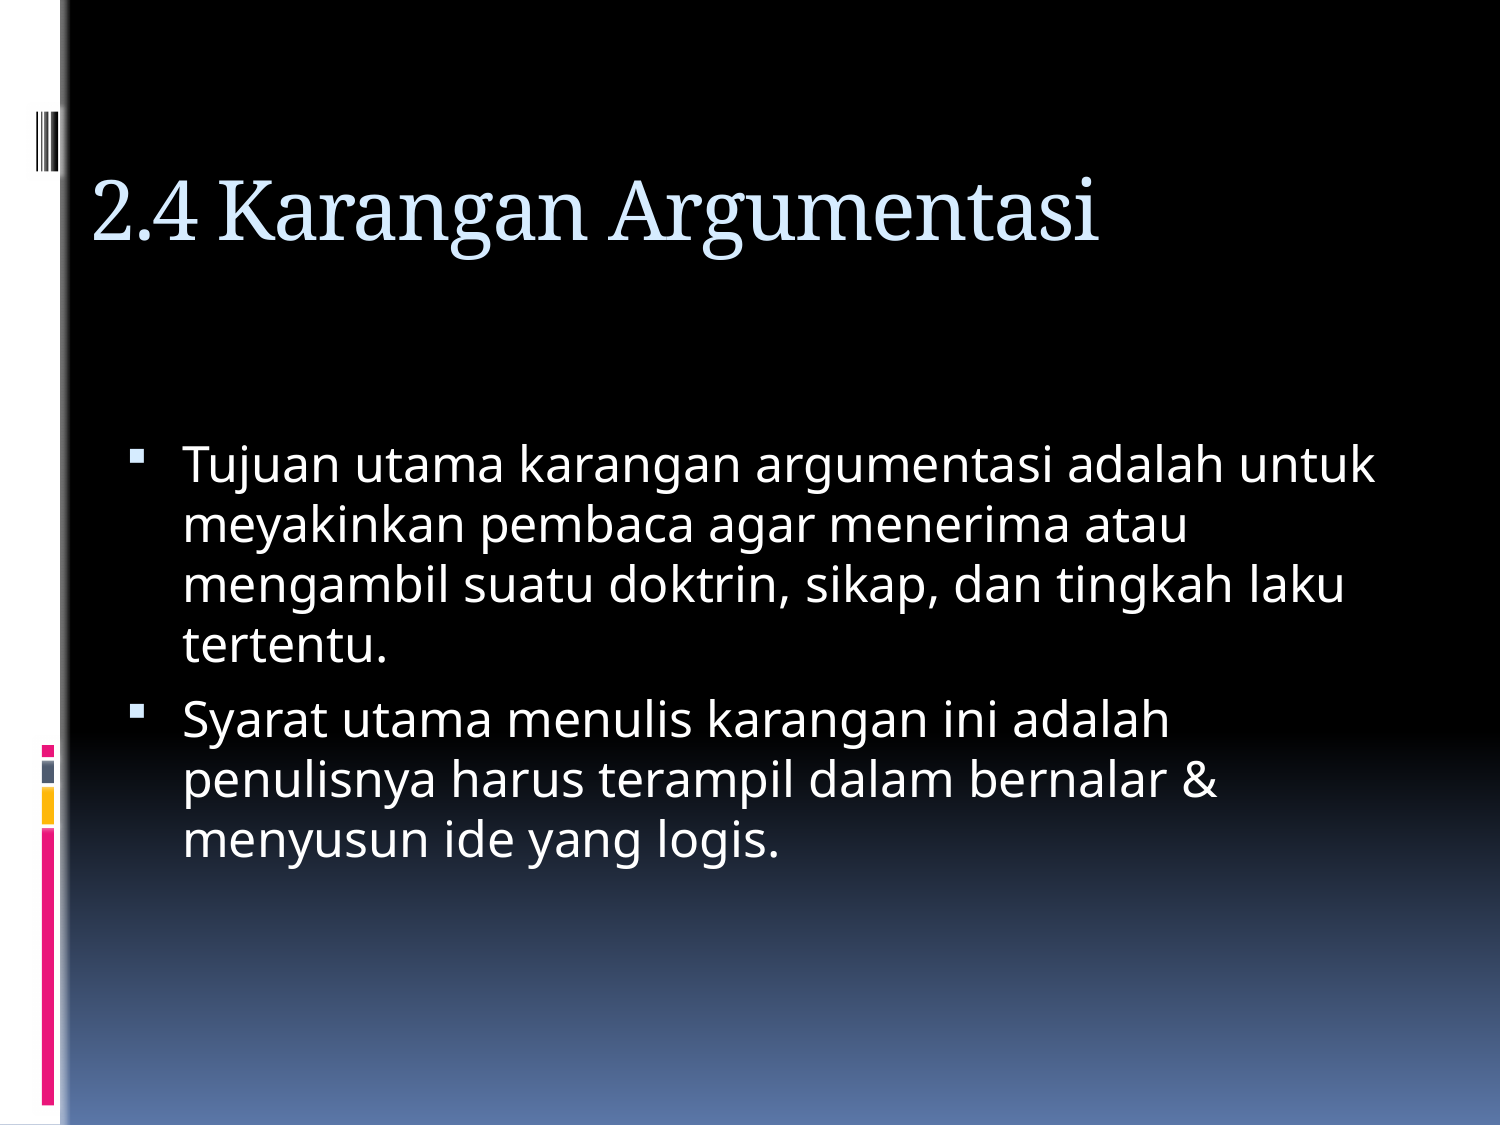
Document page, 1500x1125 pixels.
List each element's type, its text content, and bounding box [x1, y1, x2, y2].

list Tujuan utama karangan argumentasi adalah untuk meyakinkan pembaca agar menerima atau mengambil suatu doktrin, sikap, dan tingkah laku tertentu. Syarat utama menulis karangan ini adalah penulisnya harus terampil dalam bernalar & menyusun ide yang logis. [99, 425, 1425, 938]
title 2.4 Karangan Argumentasi [75, 149, 1425, 337]
